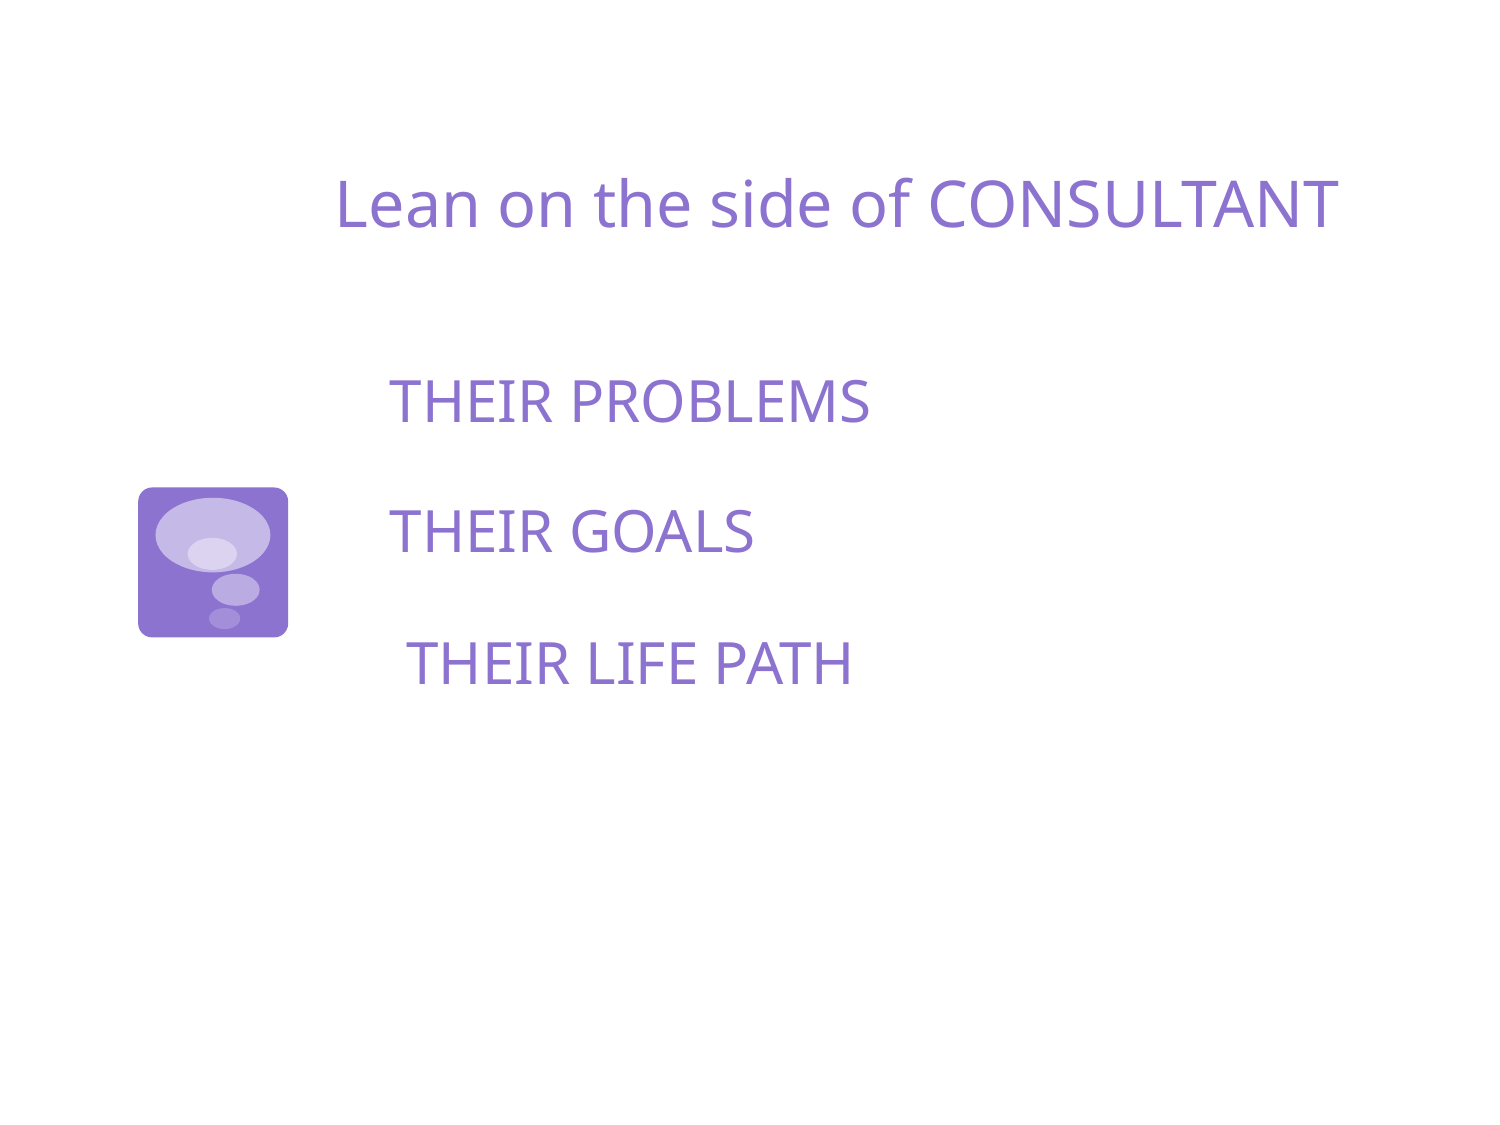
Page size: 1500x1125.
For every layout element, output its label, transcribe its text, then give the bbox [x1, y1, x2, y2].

text_box THEIR GOALS [374, 486, 1125, 572]
text_box THEIR LIFE PATH [391, 618, 871, 704]
title Lean on the side of CONSULTANT [319, 102, 1418, 248]
text_box THEIR PROBLEMS [374, 356, 1125, 442]
